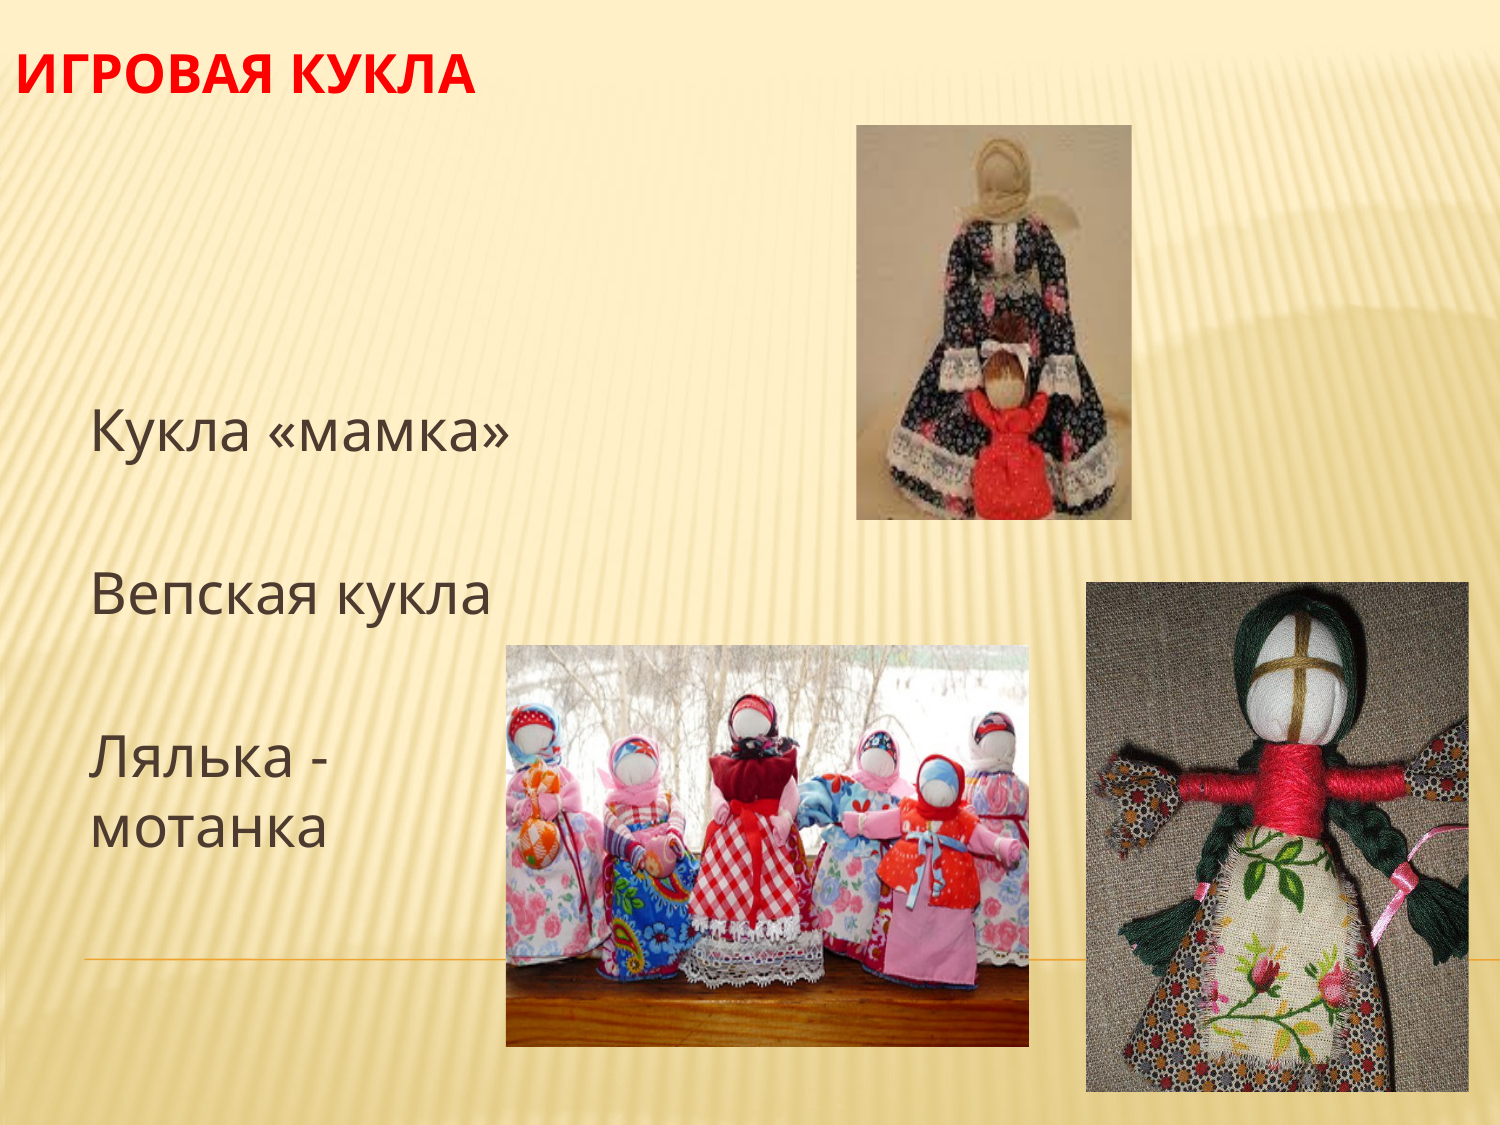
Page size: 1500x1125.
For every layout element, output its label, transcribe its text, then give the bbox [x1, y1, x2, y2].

picture [505, 645, 1030, 1047]
list Кукла «мамка» Вепская кукла Лялька - мотанка [75, 385, 569, 1005]
title Игровая кукла [0, 30, 740, 165]
picture [1085, 582, 1469, 1093]
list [855, 125, 1132, 520]
